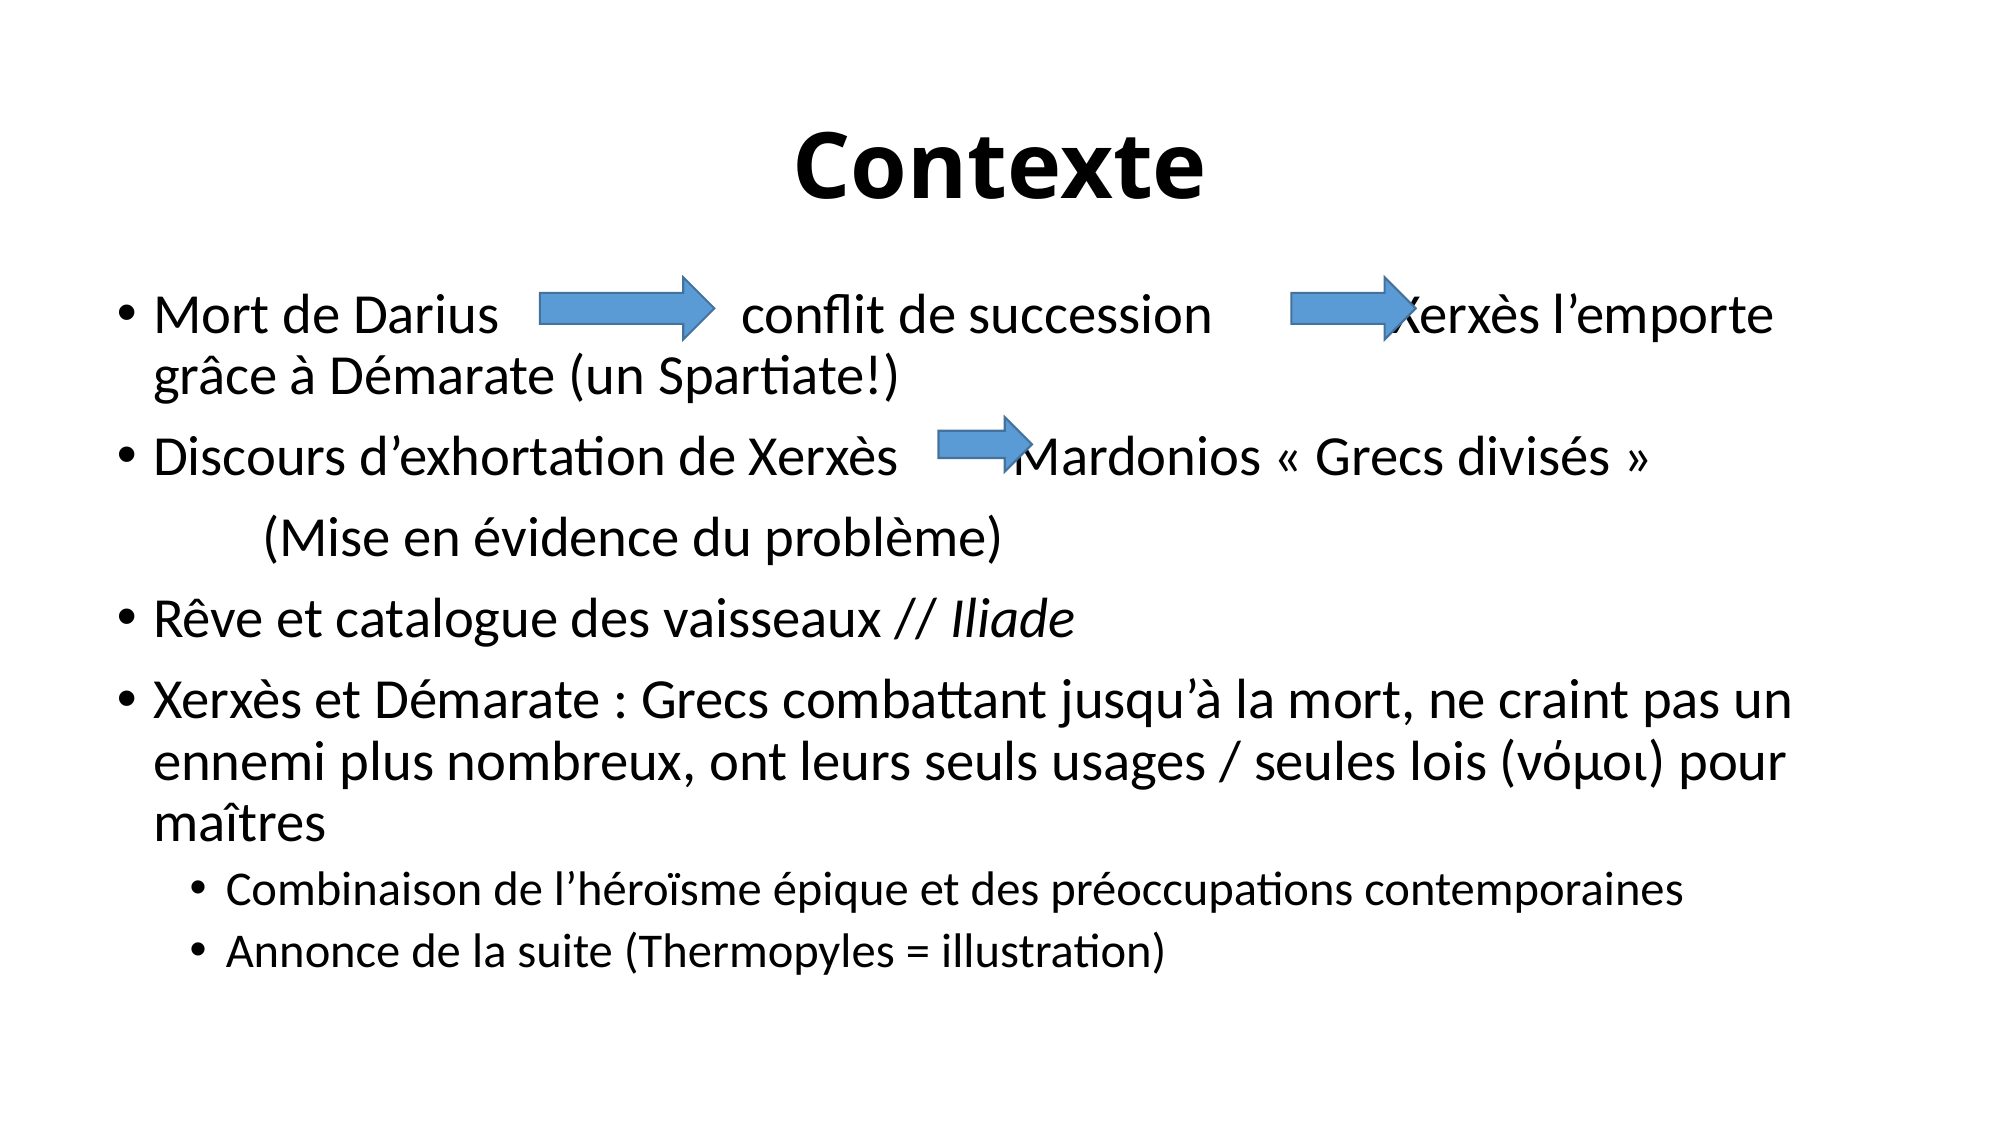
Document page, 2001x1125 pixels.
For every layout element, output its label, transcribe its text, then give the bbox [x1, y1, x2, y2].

text_box [538, 274, 716, 343]
title Contexte [137, 59, 1863, 278]
list Mort de Darius conflit de succession Xerxès l’emporte grâce à Démarate (un Spartiate!) Discours d’exhortation de Xerxès Mardonios « Grecs divisés » (Mise en évidence du problème) Rêve et catalogue des vaisseaux // Iliade Xerxès et Démarate : Grecs combattant jusqu’à la mort, ne craint pas un ennemi plus nombreux, ont leurs seuls usages / seules lois (νόμοι) pour maîtres Combinaison de l’héroïsme épique et des préoccupations contemporaines Annonce de la suite (Thermopyles = illustration) [101, 277, 1827, 992]
text_box [937, 414, 1034, 475]
text_box [1290, 274, 1418, 343]
